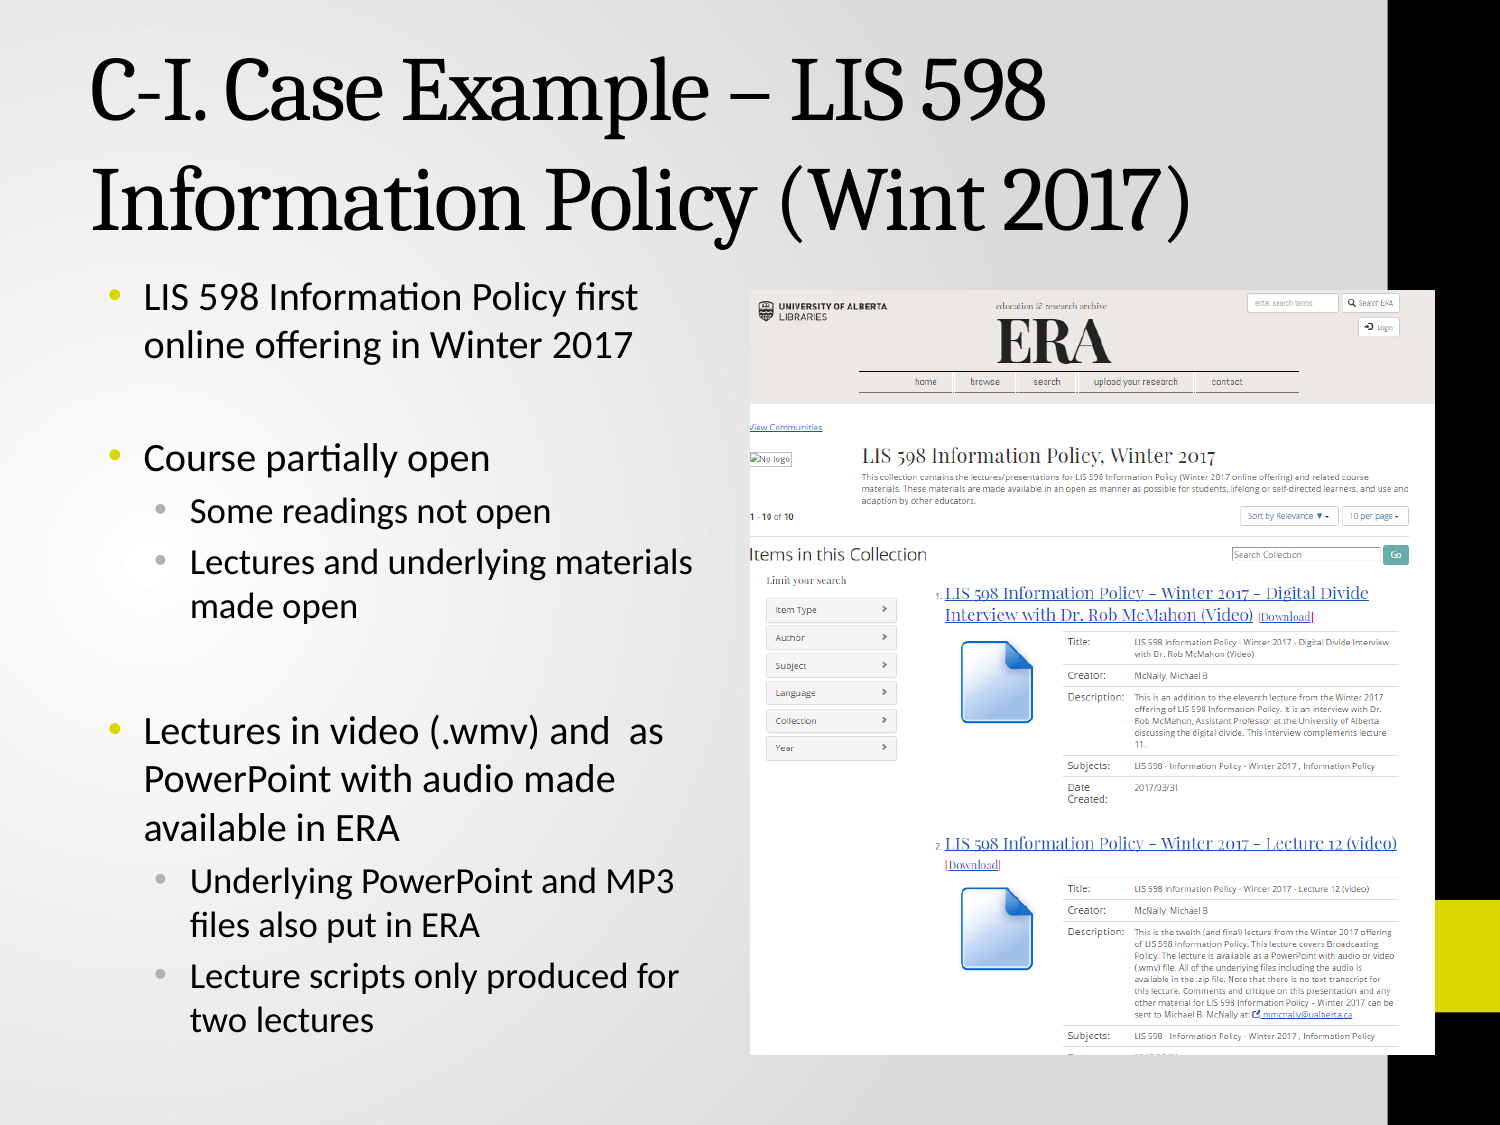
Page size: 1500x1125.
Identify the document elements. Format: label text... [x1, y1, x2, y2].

list LIS 598 Information Policy first online offering in Winter 2017 Course partially open Some readings not open Lectures and underlying materials made open Lectures in video (.wmv) and as PowerPoint with audio made available in ERA Underlying PowerPoint and MP3 files also put in ERA Lecture scripts only produced for two lectures [75, 262, 739, 1050]
picture [749, 290, 1436, 1056]
title C-I. Case Example – LIS 598 Information Policy (Wint 2017) [75, 45, 1325, 233]
